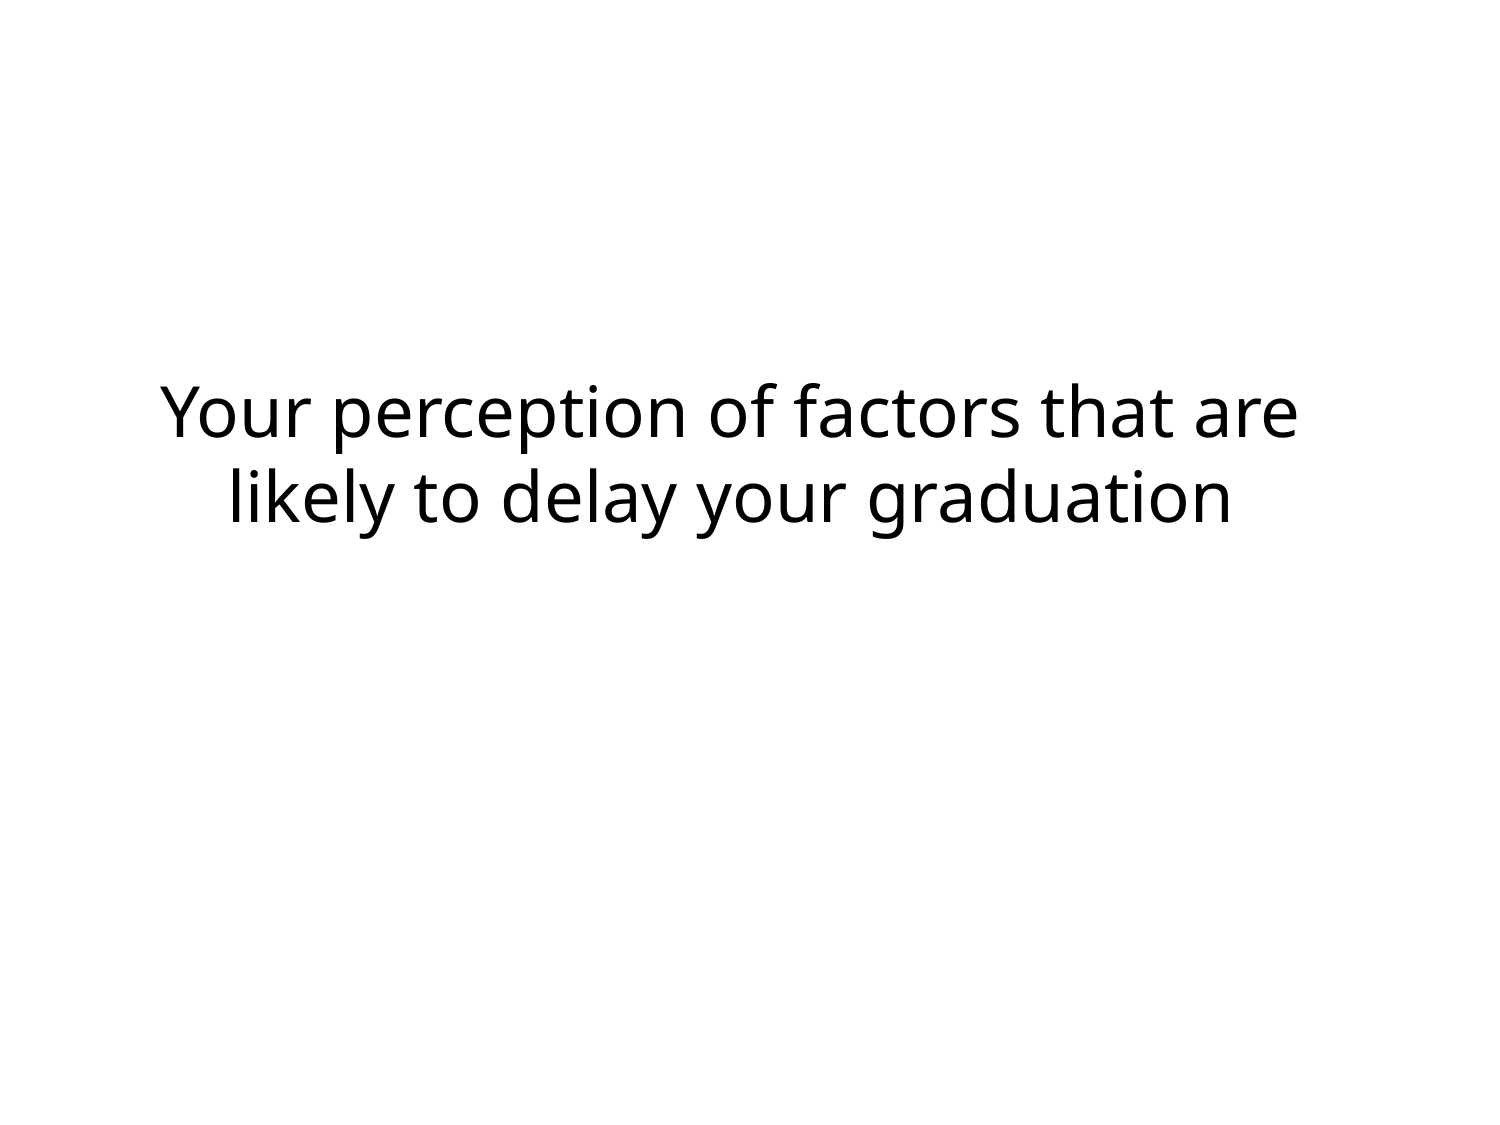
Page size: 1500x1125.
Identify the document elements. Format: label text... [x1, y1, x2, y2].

title Your perception of factors that are likely to delay your graduation [56, 357, 1407, 546]
